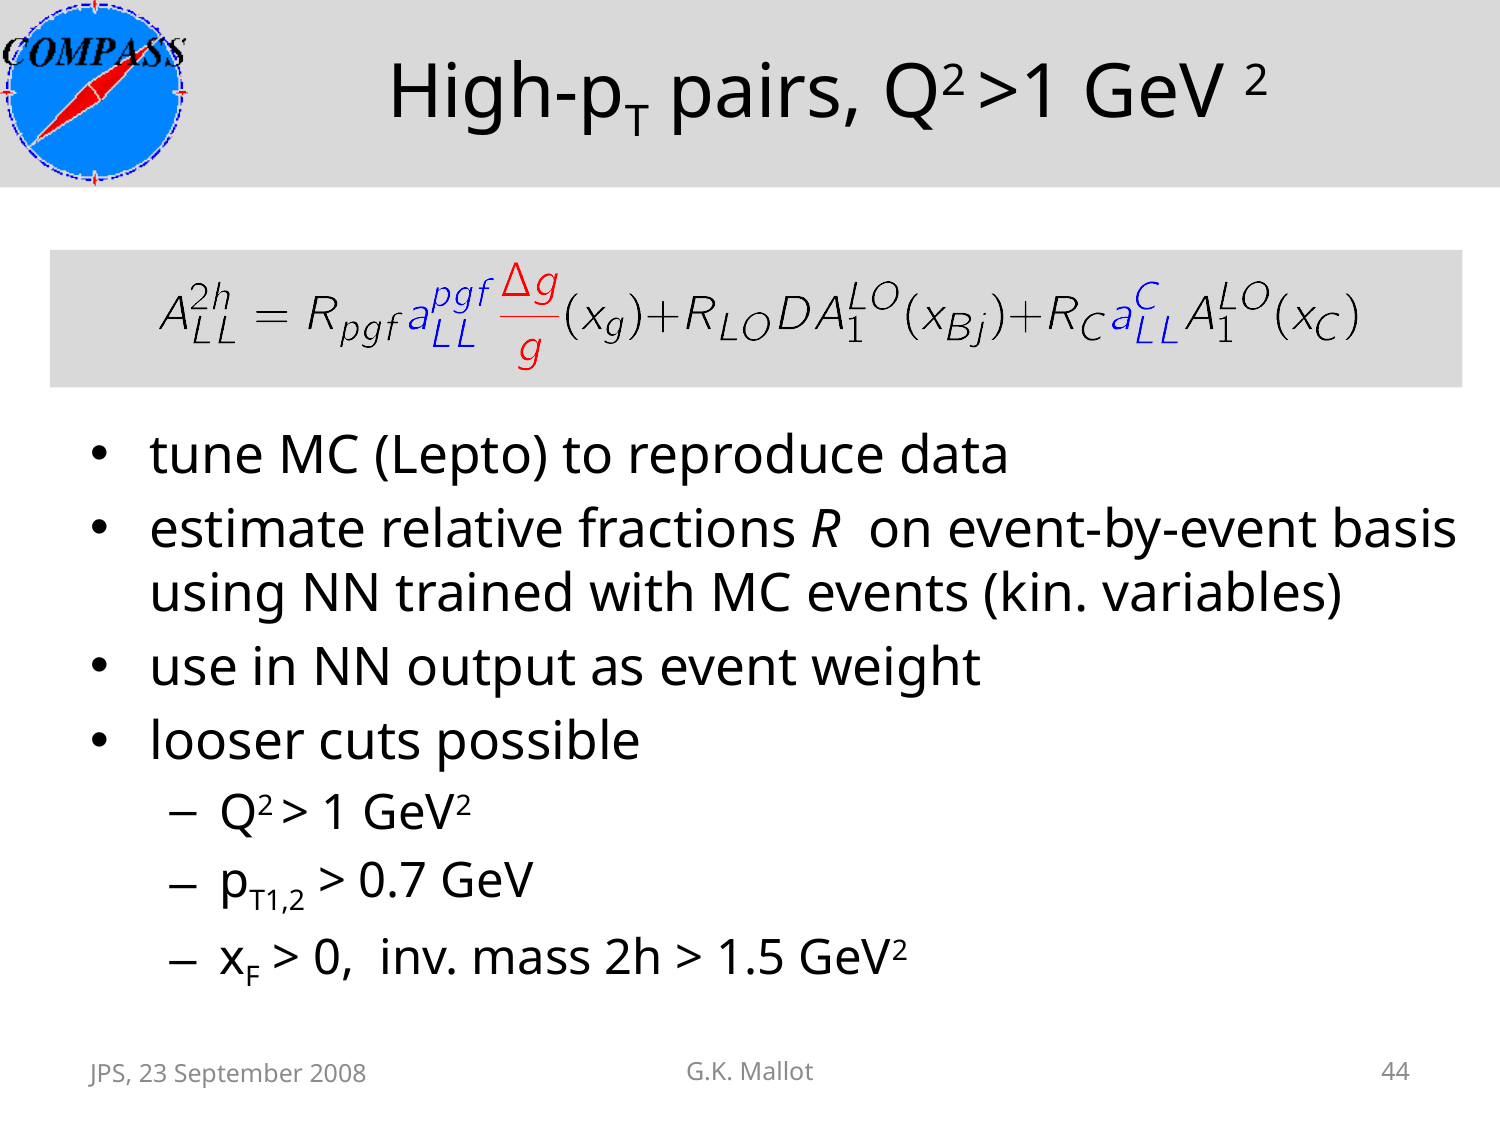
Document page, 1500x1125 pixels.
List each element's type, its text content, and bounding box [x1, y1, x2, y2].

slide_number 44 [1074, 1042, 1425, 1103]
text_box [48, 248, 1464, 389]
list tune MC (Lepto) to reproduce data estimate relative fractions R on event-by-event basis using NN trained with MC events (kin. variables) use in NN output as event weight looser cuts possible Q2 > 1 GeV2 pT1,2 > 0.7 GeV xF > 0, inv. mass 2h > 1.5 GeV2 [75, 412, 1500, 1005]
picture [0, 0, 188, 187]
title High-pT pairs, Q2 >1 GeV 2 [188, 0, 1500, 188]
footer G.K. Mallot [512, 1042, 988, 1103]
picture [155, 262, 1359, 372]
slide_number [75, 1042, 425, 1103]
